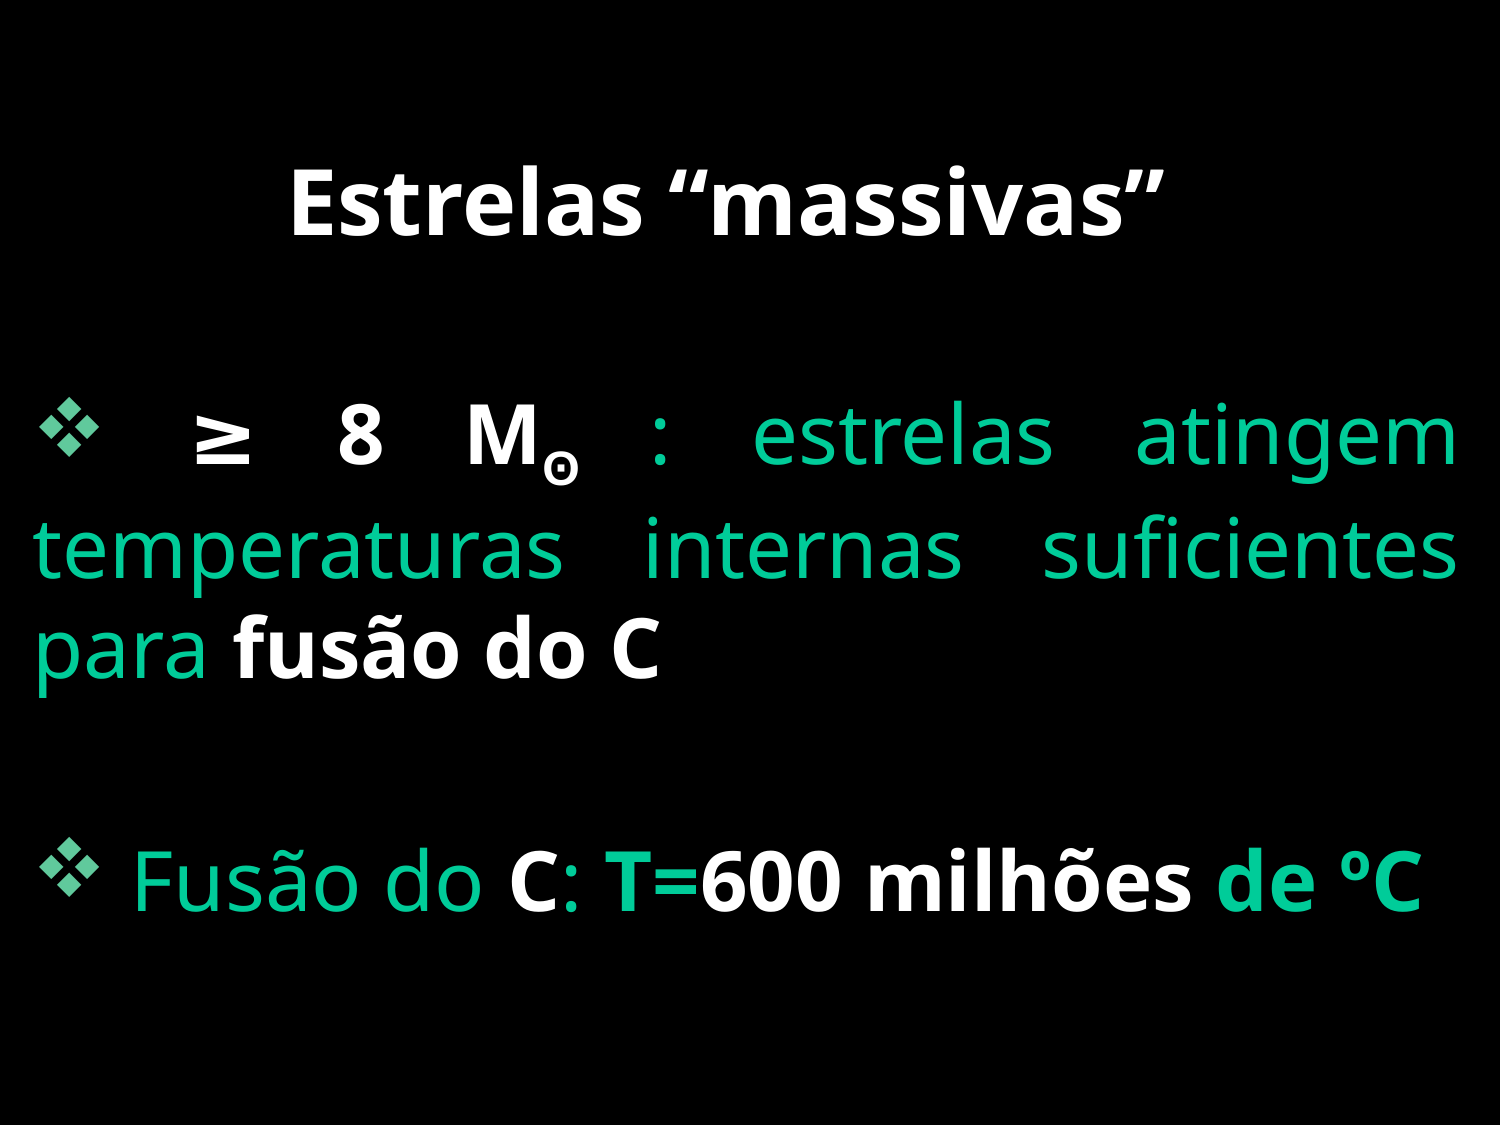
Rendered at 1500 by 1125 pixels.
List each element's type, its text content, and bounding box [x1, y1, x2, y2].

title Estrelas “massivas” [88, 77, 1364, 320]
subtitle ≥ 8 Mʘ : estrelas atingem temperaturas internas suficientes para fusão do C Fusão do C: T=600 milhões de ºC [17, 373, 1477, 662]
